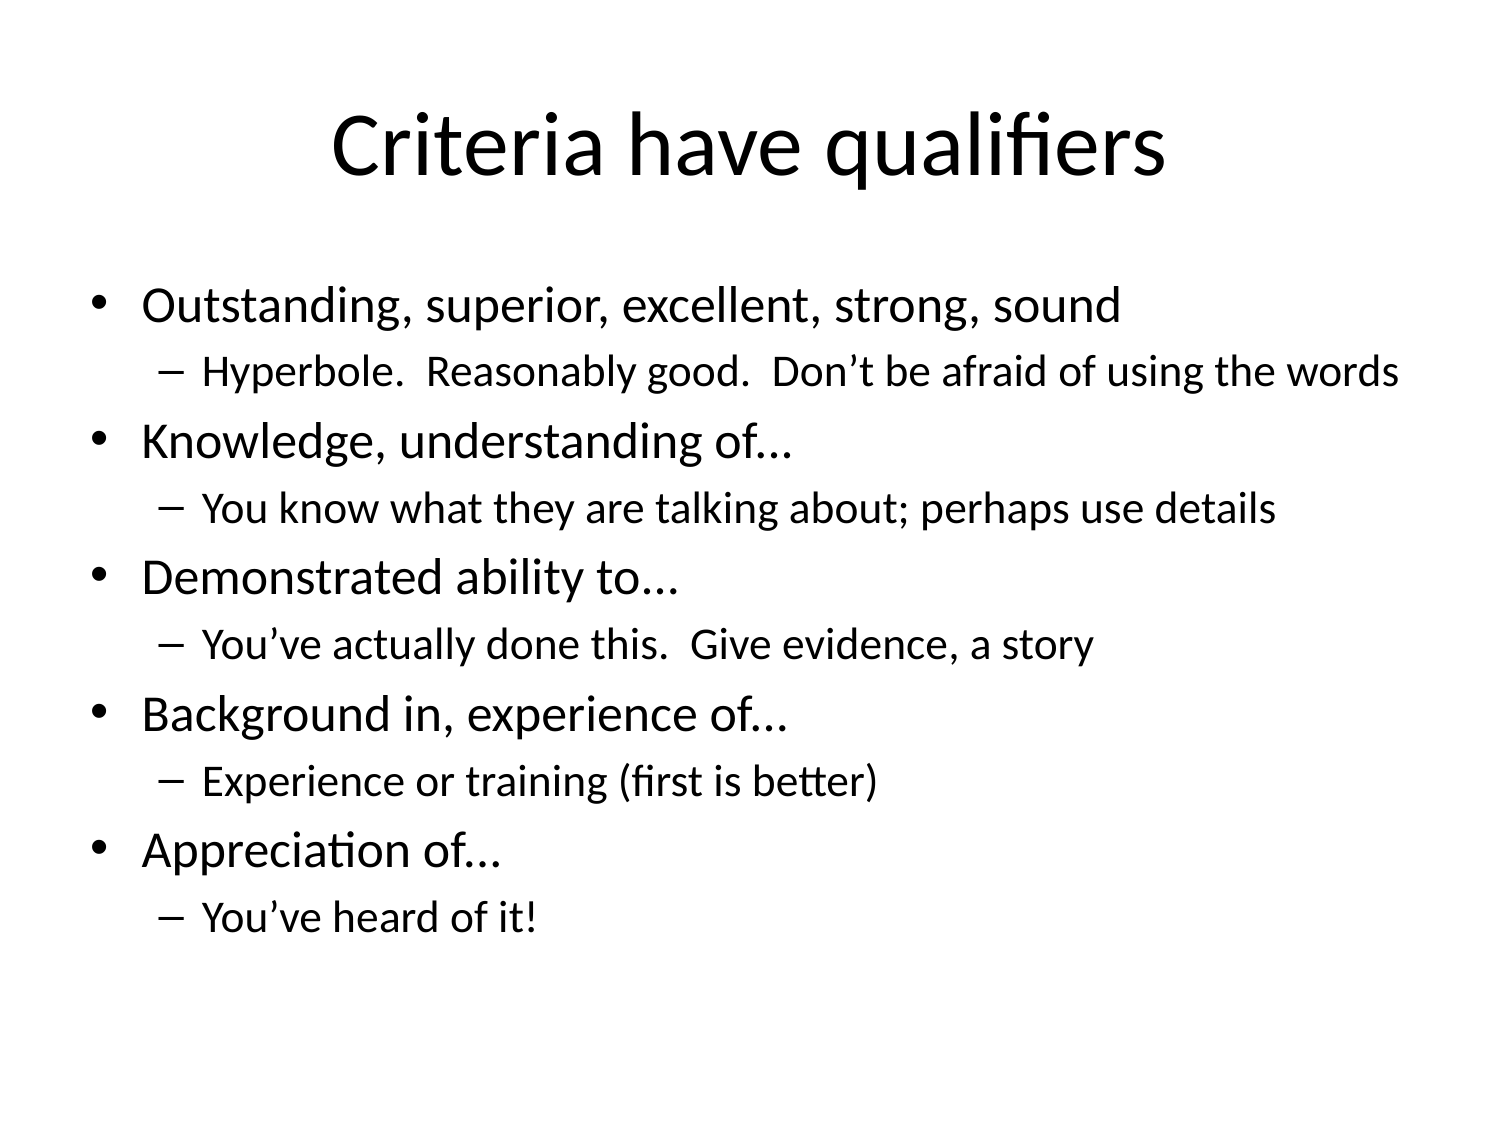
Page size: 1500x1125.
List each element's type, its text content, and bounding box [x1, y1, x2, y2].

list Outstanding, superior, excellent, strong, sound Hyperbole. Reasonably good. Don’t be afraid of using the words Knowledge, understanding of... You know what they are talking about; perhaps use details Demonstrated ability to... You’ve actually done this. Give evidence, a story Background in, experience of... Experience or training (first is better) Appreciation of... You’ve heard of it! [75, 262, 1425, 1005]
title Criteria have qualifiers [75, 45, 1425, 233]
